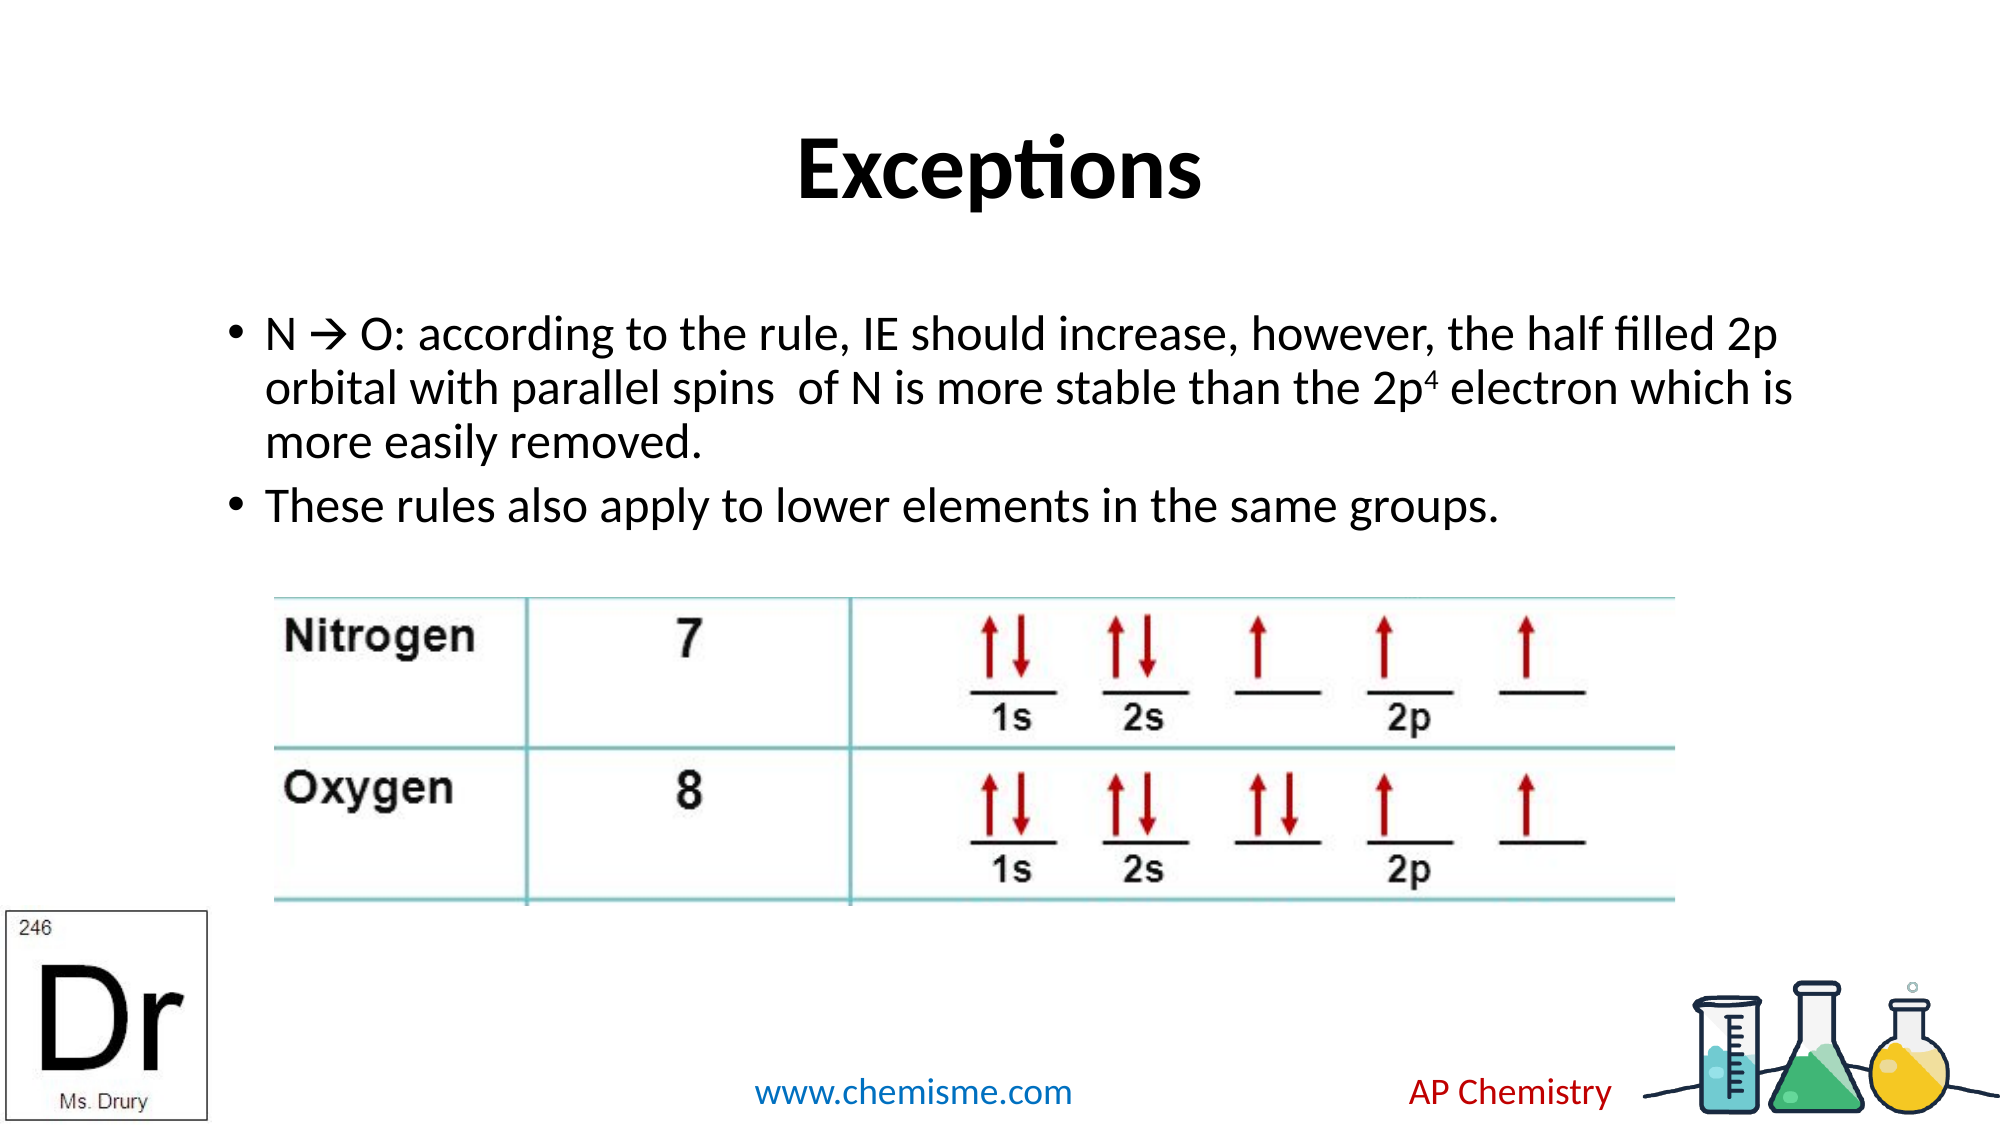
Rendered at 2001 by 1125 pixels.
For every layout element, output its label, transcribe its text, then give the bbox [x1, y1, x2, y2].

picture [0, 905, 212, 1125]
list N 🡪 O: according to the rule, IE should increase, however, the half filled 2p orbital with parallel spins of N is more stable than the 2p4 electron which is more easily removed. These rules also apply to lower elements in the same groups. [137, 299, 1863, 1014]
picture [273, 597, 1676, 906]
picture [1602, 882, 2001, 1125]
title Exceptions [137, 59, 1863, 278]
